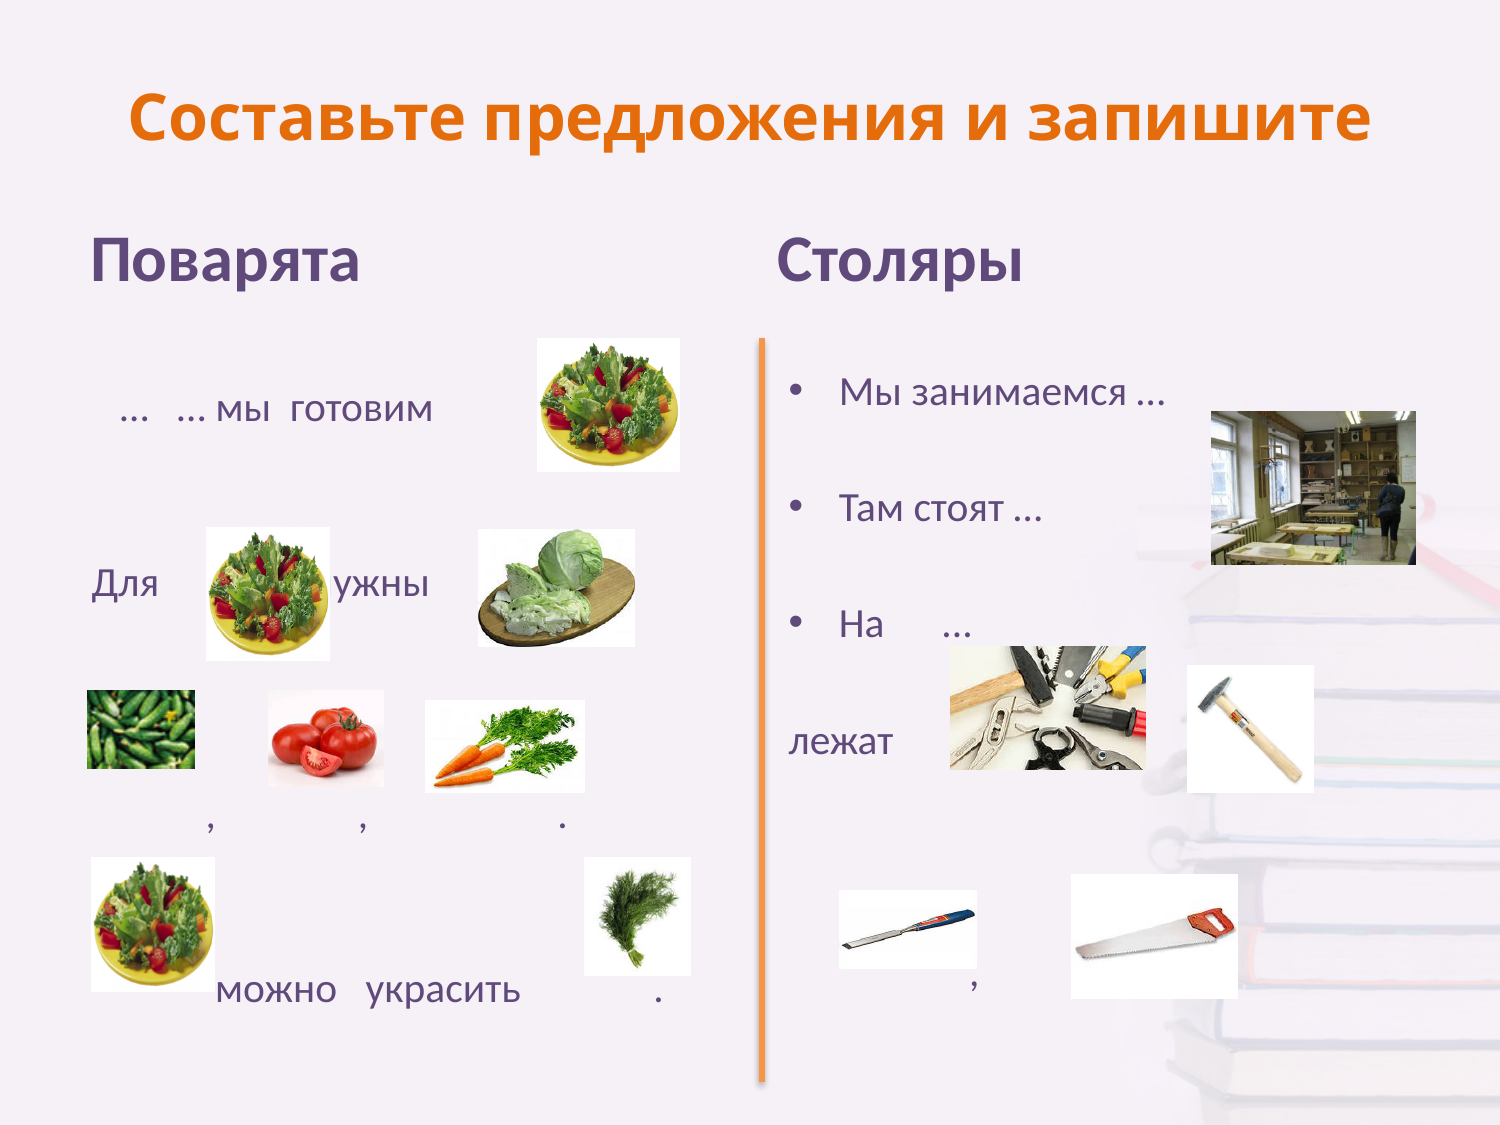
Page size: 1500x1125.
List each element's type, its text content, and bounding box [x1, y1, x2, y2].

list Поварята [75, 184, 738, 303]
list … … мы готовим . Для нужны , , , . можно украсить . [76, 372, 740, 1022]
title Составьте предложения и запишите [75, 45, 1425, 279]
list Мы занимаемся … Там стоят … На ... лежат : , , . [773, 356, 1436, 1005]
list Столяры [761, 184, 1425, 303]
picture [0, 0, 1500, 1125]
